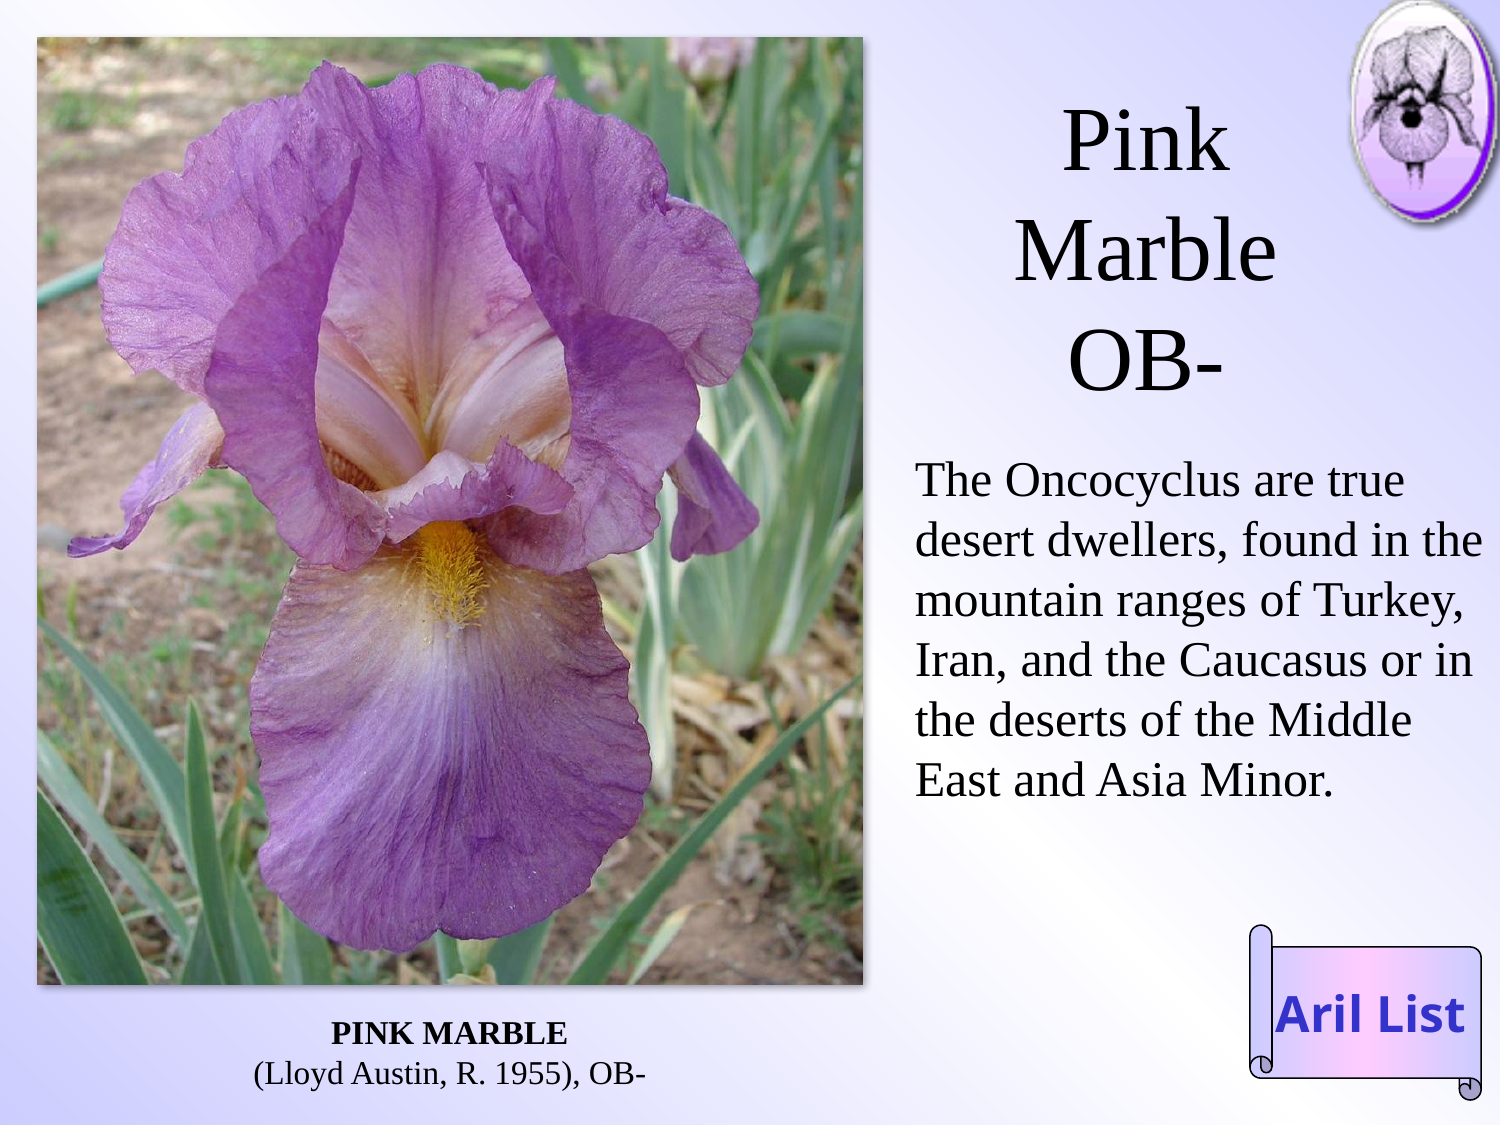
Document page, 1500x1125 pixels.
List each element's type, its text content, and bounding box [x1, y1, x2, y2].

picture [1350, 0, 1500, 225]
text_box Aril List [1249, 925, 1482, 1101]
picture [37, 37, 863, 985]
text_box PINK MARBLE (Lloyd Austin, R. 1955), OB- [106, 1004, 794, 1099]
text_box The Oncocyclus are true desert dwellers, found in the mountain ranges of Turkey, Iran, and the Caucasus or in the deserts of the Middle East and Asia Minor. [899, 438, 1500, 814]
title Pink Marble OB- [914, 12, 1378, 438]
